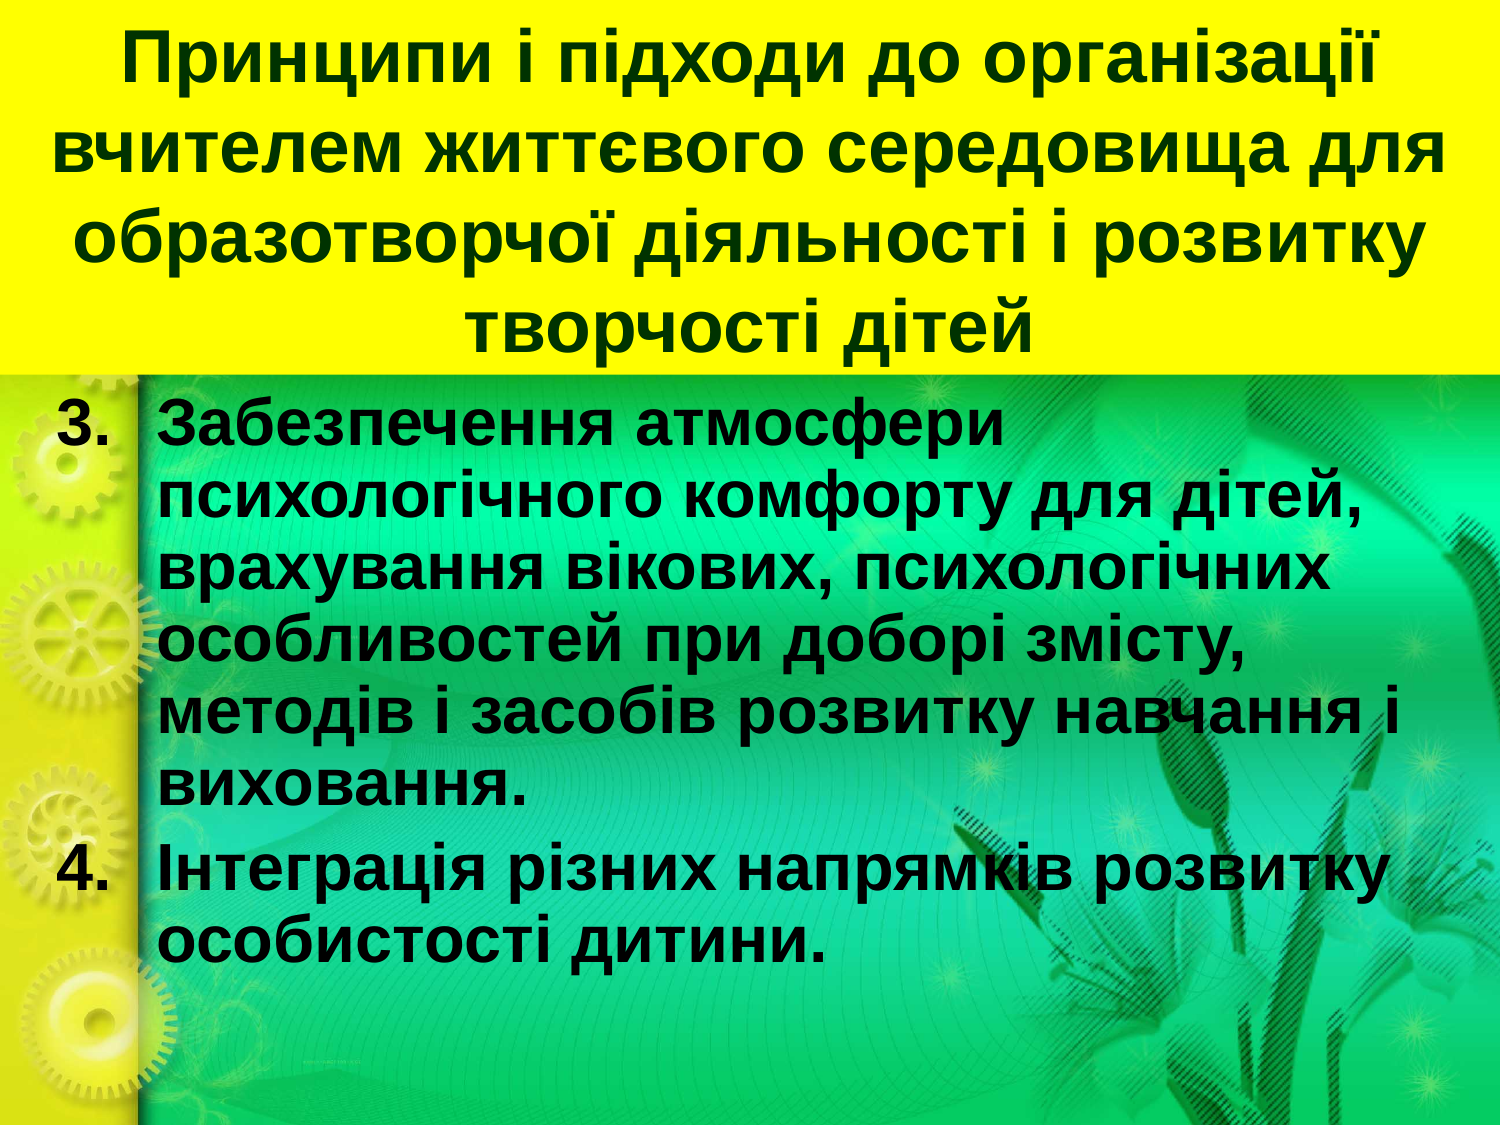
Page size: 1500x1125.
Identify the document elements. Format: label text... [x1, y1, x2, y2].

picture [0, 375, 1500, 1125]
text_box Принципи і підходи до організації вчителем життєвого середовища для образотворчої діяльності і розвитку творчості дітей [0, 0, 1500, 375]
list Забезпечення атмосфери психологічного комфорту для дітей, врахування вікових, психологічних особливостей при доборі змісту, методів і засобів розвитку навчання і виховання. Інтеграція різних напрямків розвитку особистості дитини. [40, 380, 1500, 1000]
